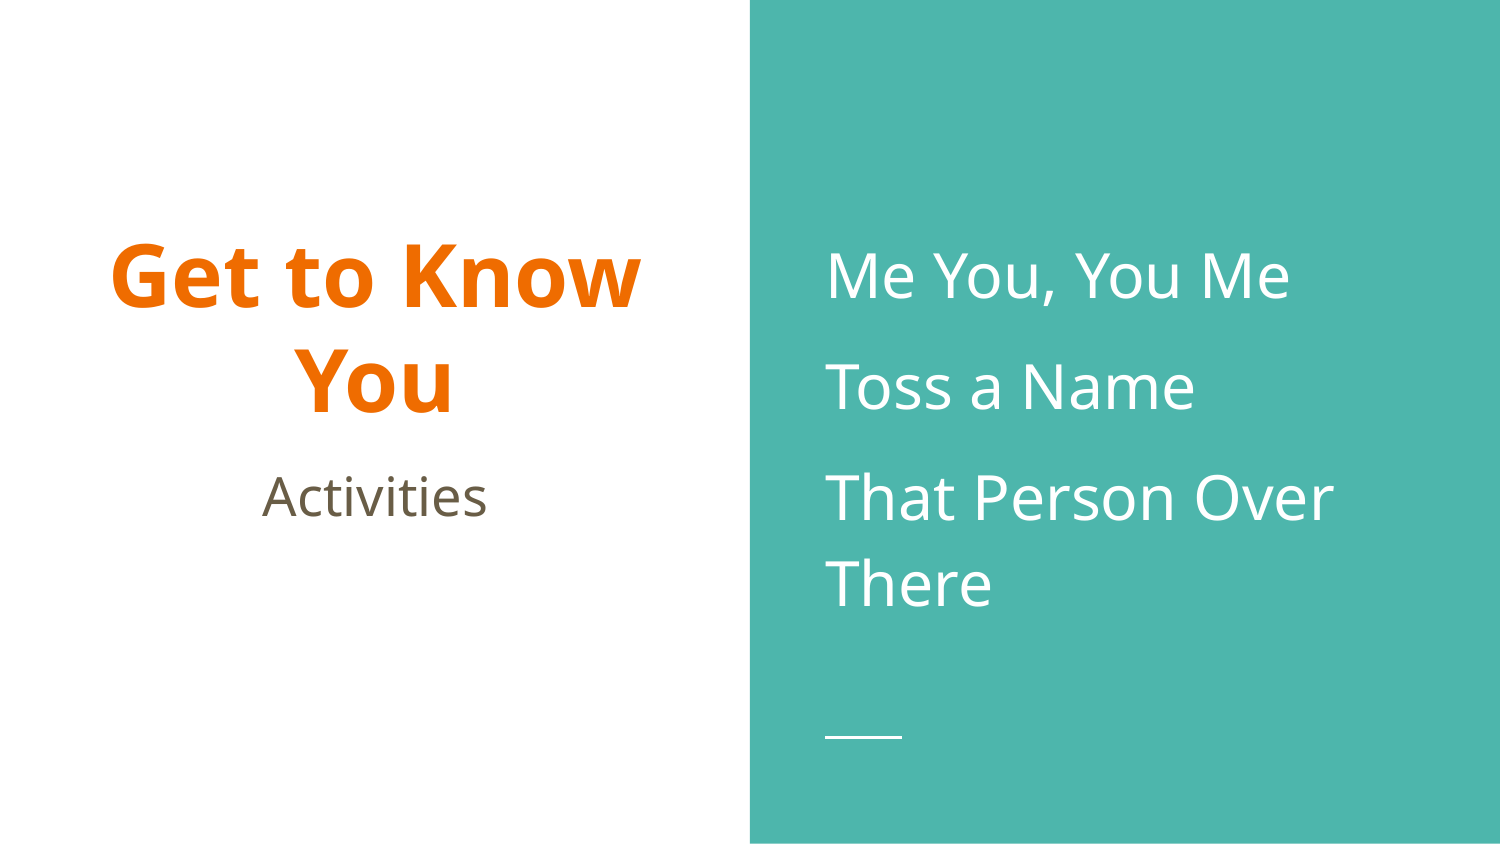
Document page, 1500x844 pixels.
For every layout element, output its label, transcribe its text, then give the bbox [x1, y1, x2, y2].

list Me You, You Me Toss a Name That Person Over There [810, 118, 1440, 725]
subtitle Activities [43, 447, 708, 650]
title Get to Know You [43, 170, 708, 446]
